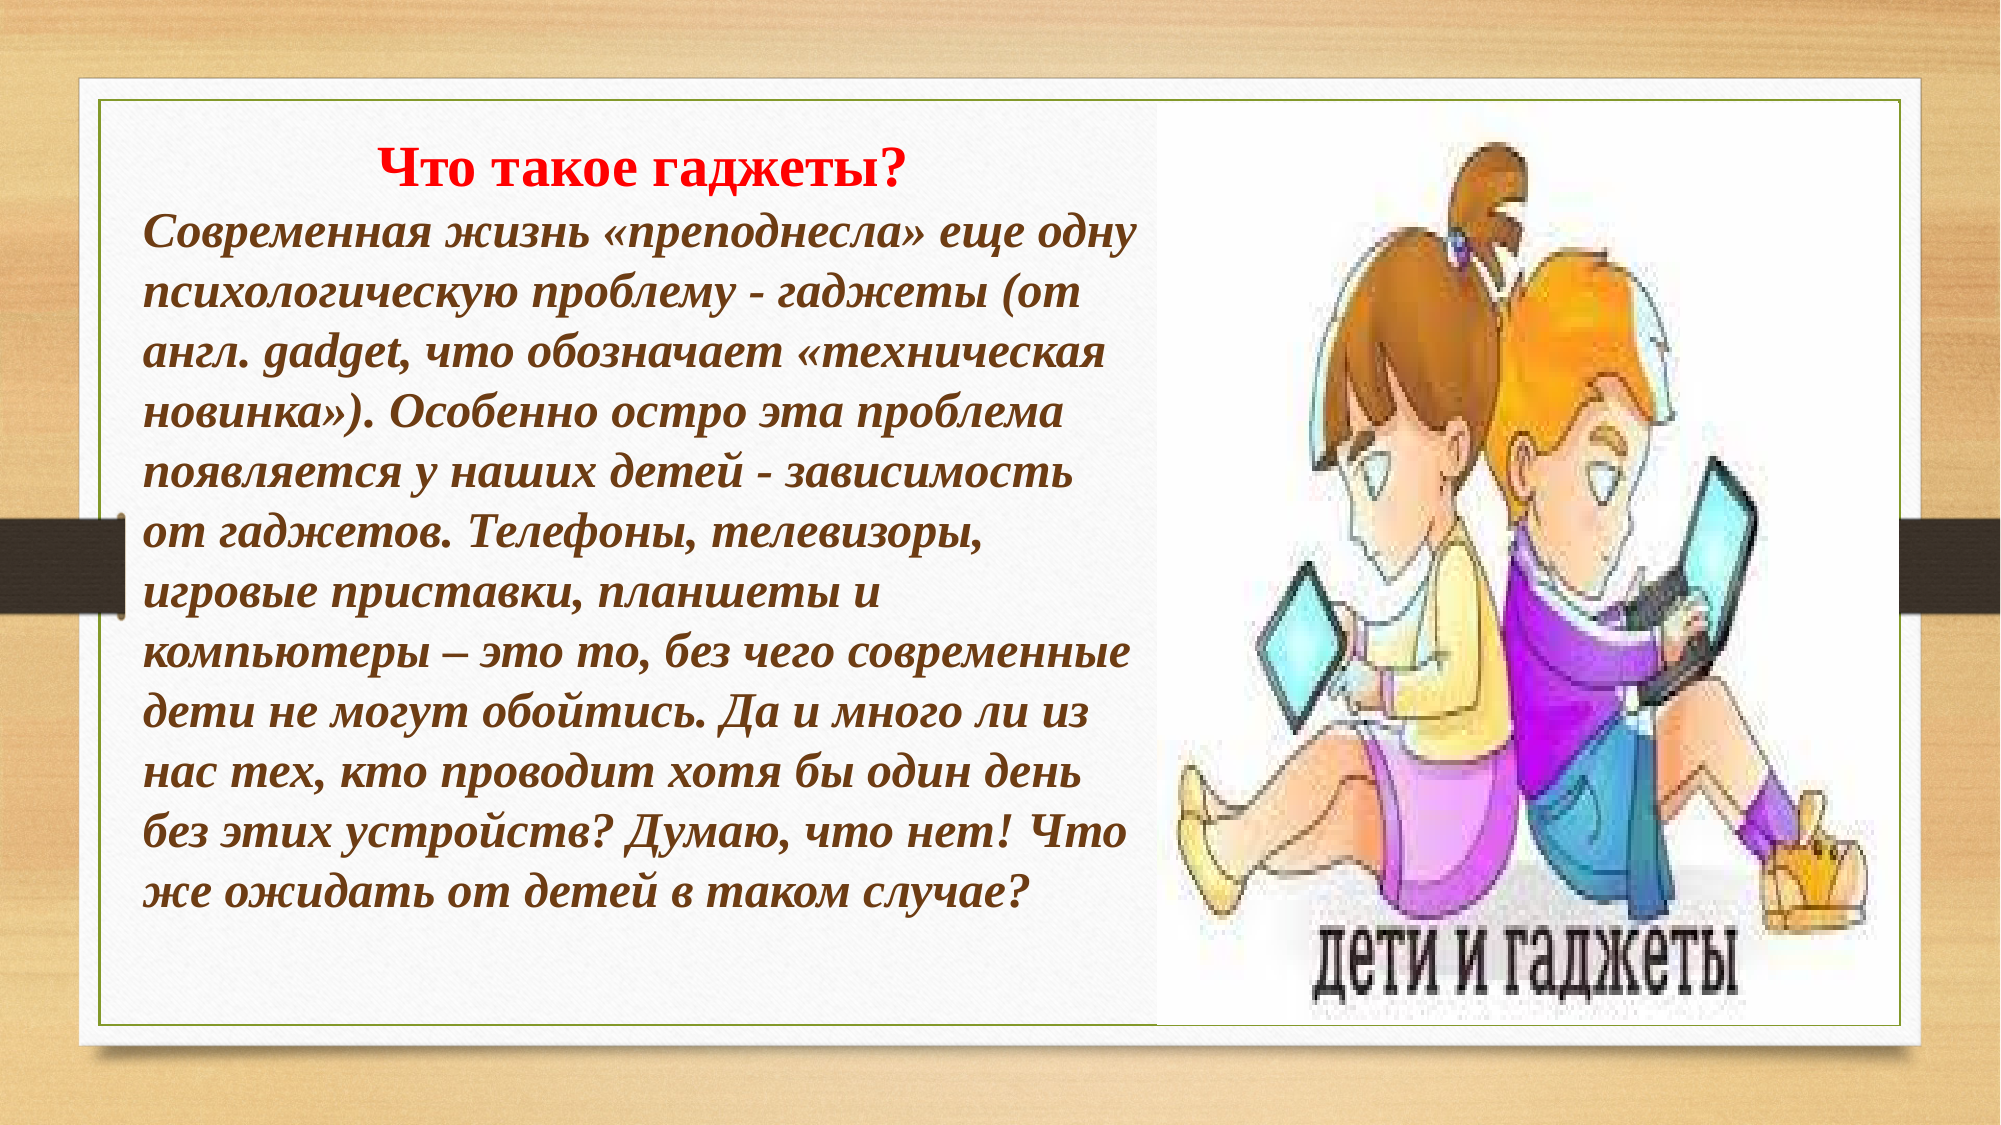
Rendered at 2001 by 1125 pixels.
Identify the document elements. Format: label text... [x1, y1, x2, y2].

text_box Что такое гаджеты? Современная жизнь «преподнесла» еще одну психологическую проблему - гаджеты (от англ. gadget, что обозначает «техническая новинка»). Особенно остро эта проблема появляется у наших детей - зависимость от гаджетов. Телефоны, телевизоры, игровые приставки, планшеты и компьютеры – это то, без чего современные дети не могут обойтись. Да и много ли из нас тех, кто проводит хотя бы один день без этих устройств? Думаю, что нет! Что же ожидать от детей в таком случае? [128, 120, 1157, 925]
picture [0, 0, 2001, 1125]
